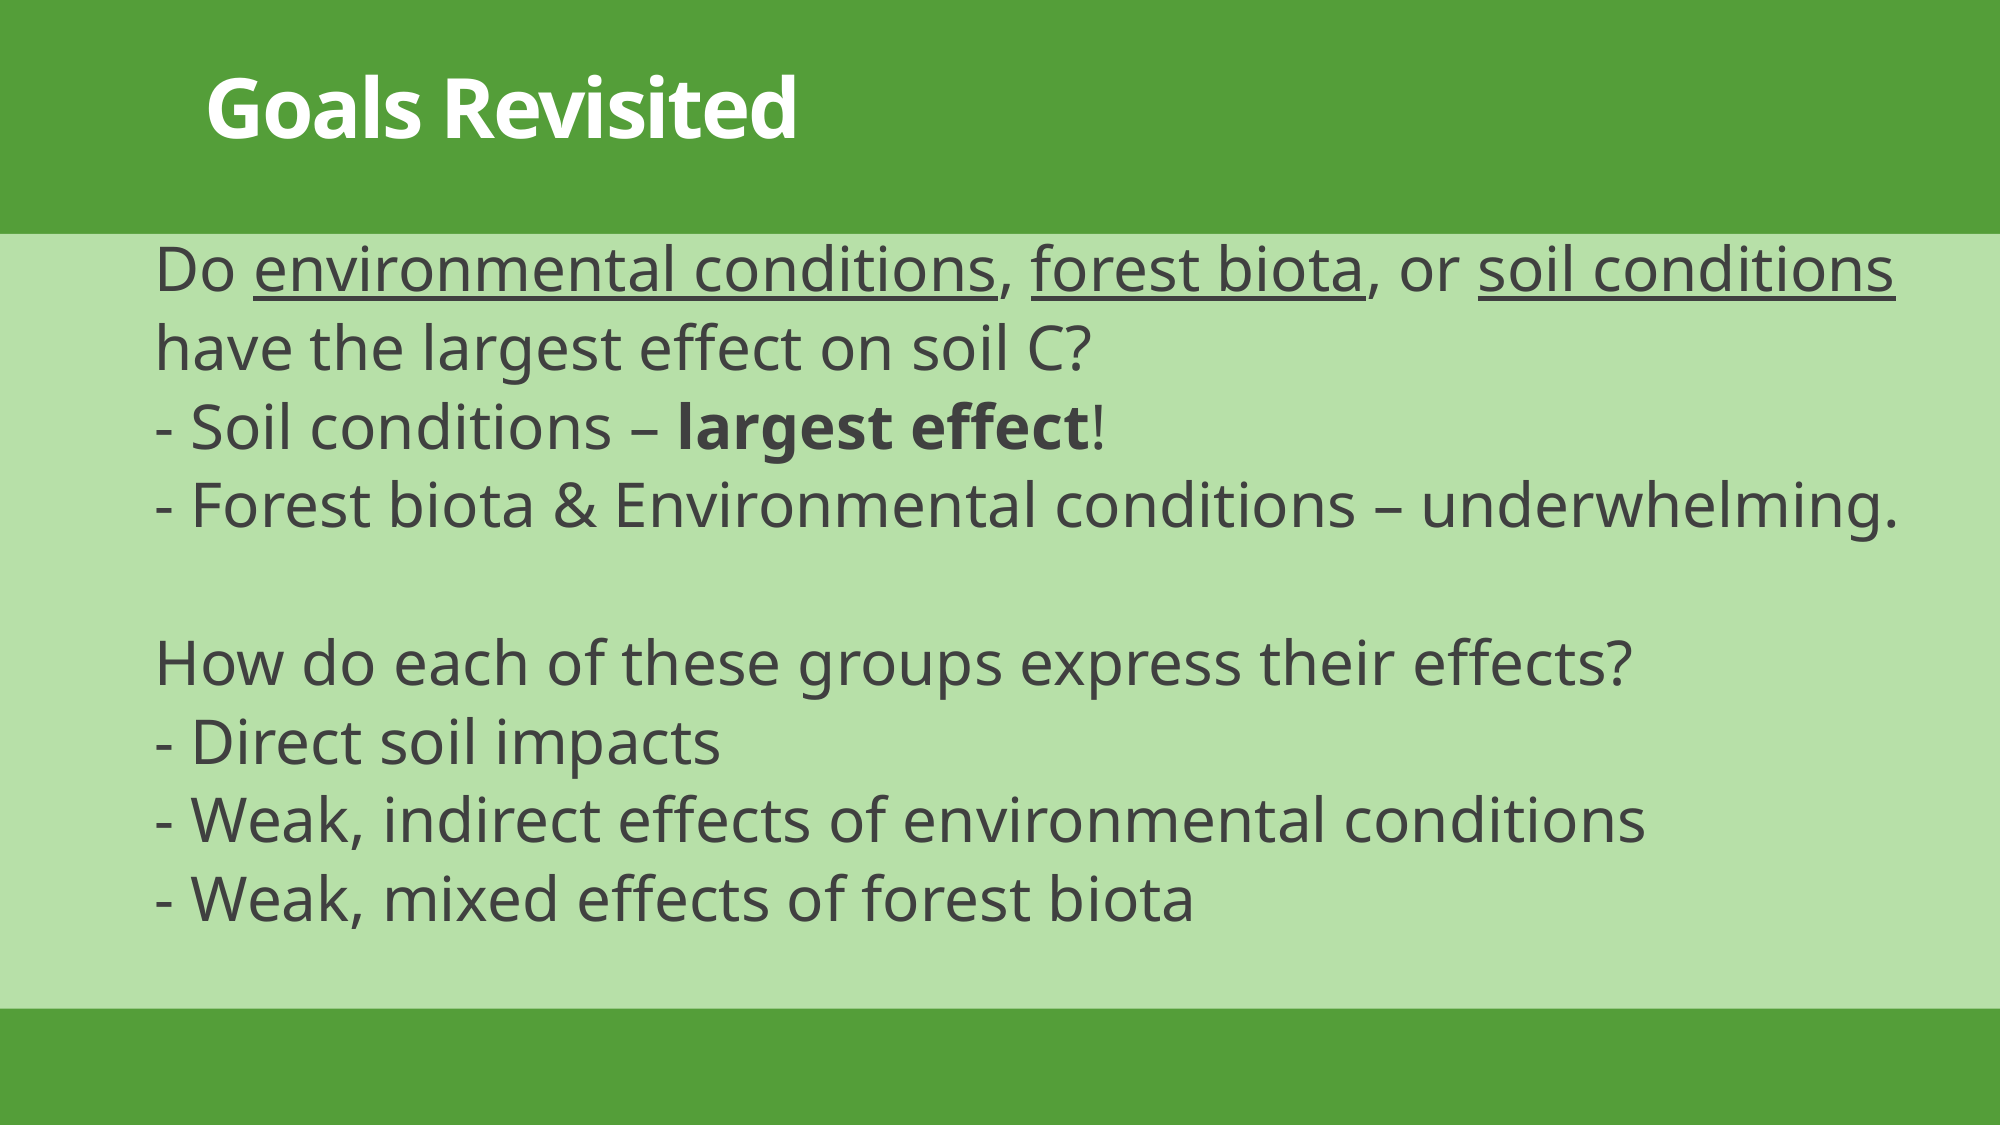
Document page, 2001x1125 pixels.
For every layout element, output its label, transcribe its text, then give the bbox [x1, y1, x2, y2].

text_box Goals Revisited [189, 50, 1810, 164]
text_box Do environmental conditions, forest biota, or soil conditions have the largest effect on soil C? - Soil conditions – largest effect! - Forest biota & Environmental conditions – underwhelming. How do each of these groups express their effects? - Direct soil impacts - Weak, indirect effects of environmental conditions - Weak, mixed effects of forest biota [0, 233, 2000, 1009]
